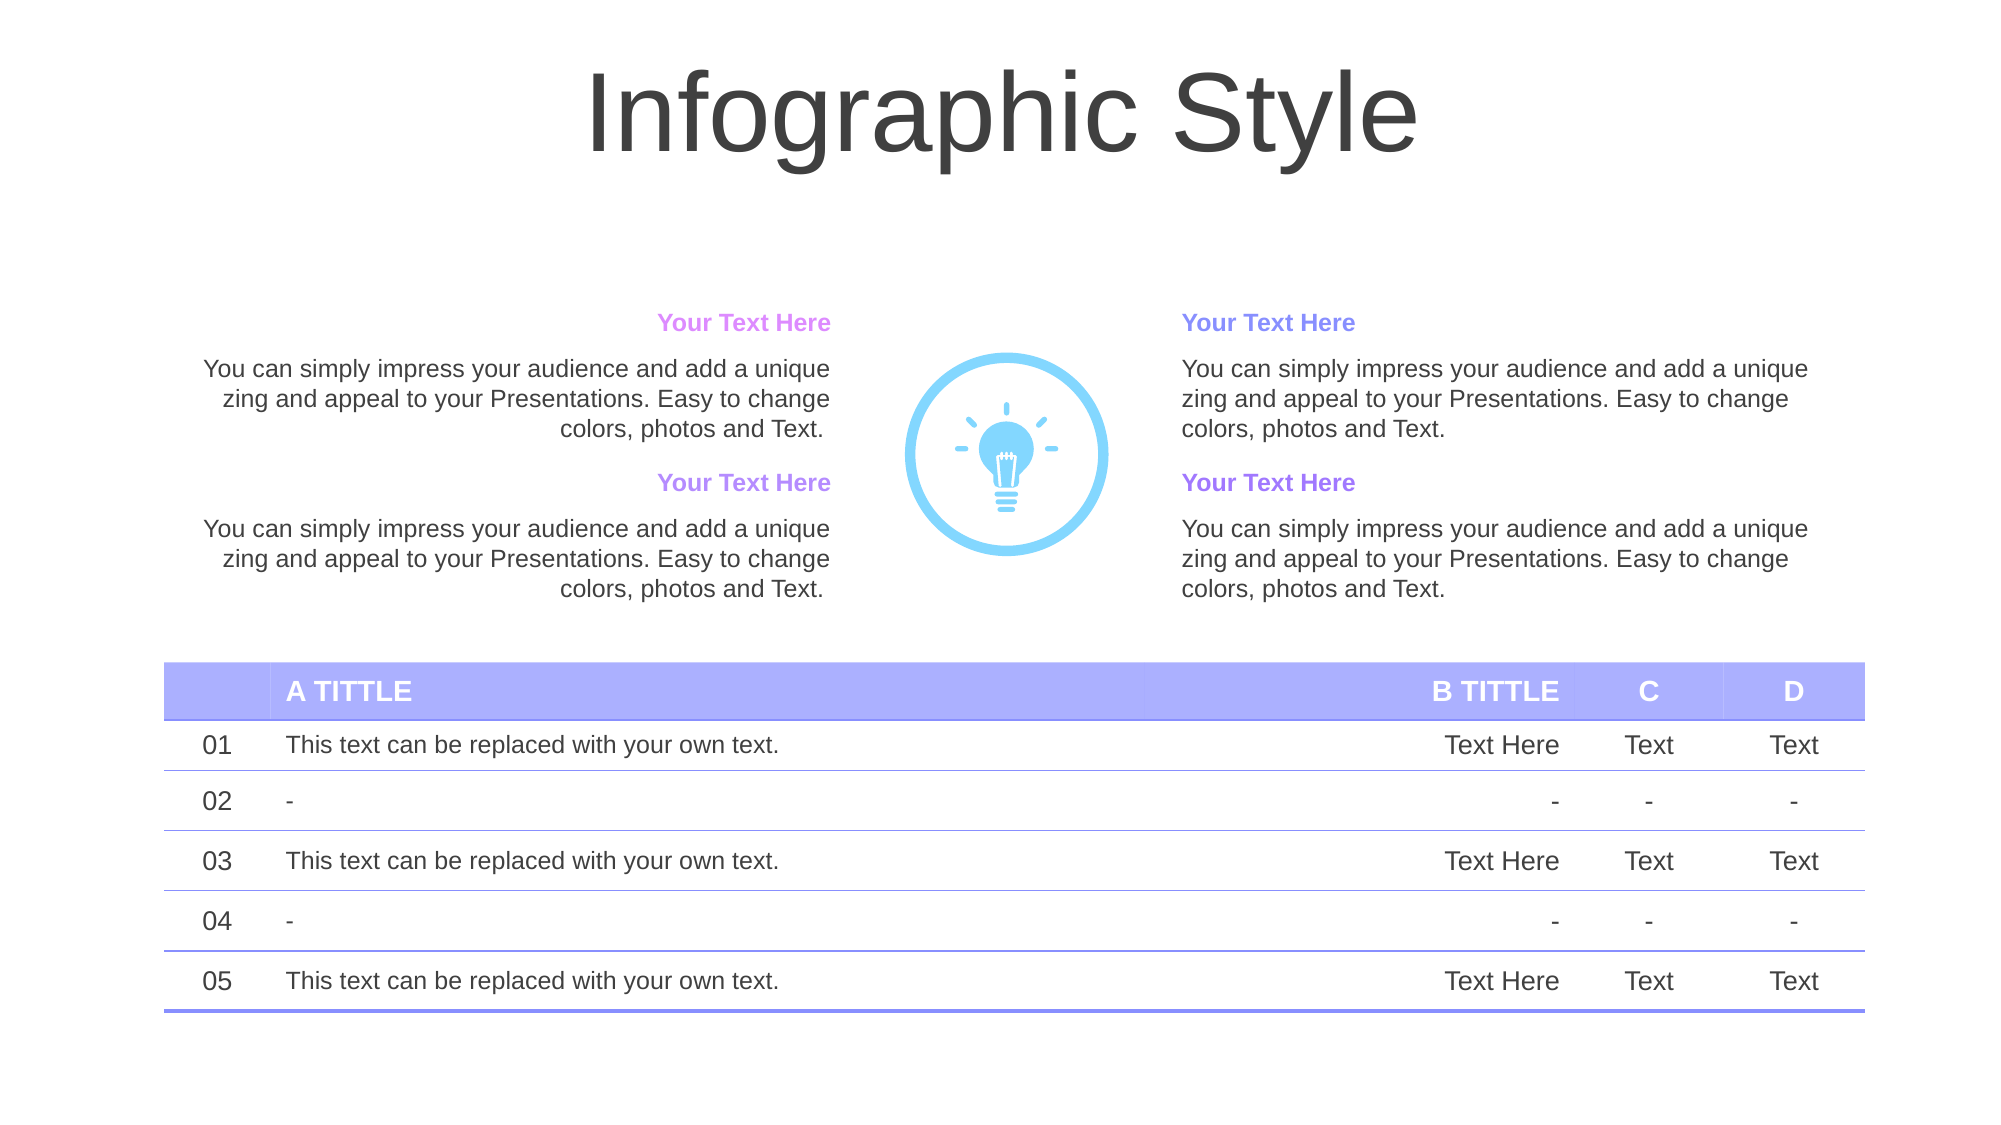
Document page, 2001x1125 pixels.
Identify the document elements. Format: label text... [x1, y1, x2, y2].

table_cell Text [1723, 952, 1865, 1009]
text_box [953, 445, 970, 453]
text_box [1043, 445, 1060, 453]
table_header A TITTLE [271, 662, 1144, 719]
table_cell Text [1575, 831, 1723, 890]
table_cell 04 [164, 891, 271, 950]
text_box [149, 299, 847, 451]
text_box [964, 415, 979, 429]
table_cell Text Here [1144, 721, 1575, 770]
table_cell - [1144, 771, 1575, 830]
text_box [1034, 415, 1049, 429]
table_cell - [271, 771, 1144, 830]
table_cell 02 [164, 771, 271, 830]
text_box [1166, 299, 1863, 451]
text_box [909, 356, 1105, 552]
list Infographic Style [53, 55, 1952, 175]
table_cell - [1575, 771, 1723, 830]
text_box [1002, 400, 1011, 417]
table_cell Text [1575, 721, 1723, 770]
table_cell This text can be replaced with your own text. [271, 952, 1144, 1009]
table_cell Text [1723, 831, 1865, 890]
table_cell 03 [164, 831, 271, 890]
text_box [1166, 459, 1863, 611]
table_cell This text can be replaced with your own text. [271, 831, 1144, 890]
text_box [977, 420, 1035, 513]
table_header B TITTLE [1144, 662, 1575, 719]
table_cell Text [1723, 721, 1865, 770]
table_cell - [1723, 891, 1865, 950]
table_cell - [1723, 771, 1865, 830]
table_cell Text Here [1144, 952, 1575, 1009]
table_cell Text Here [1144, 831, 1575, 890]
table_cell Text [1575, 952, 1723, 1009]
table_cell This text can be replaced with your own text. [271, 721, 1144, 770]
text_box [149, 459, 847, 611]
table_header C [1575, 662, 1723, 719]
table_cell - [1575, 891, 1723, 950]
table_cell - [271, 891, 1144, 950]
table_cell - [1144, 891, 1575, 950]
table_header [164, 662, 271, 719]
table_cell 05 [164, 952, 271, 1009]
table_cell 01 [164, 721, 271, 770]
table_header D [1723, 662, 1865, 719]
